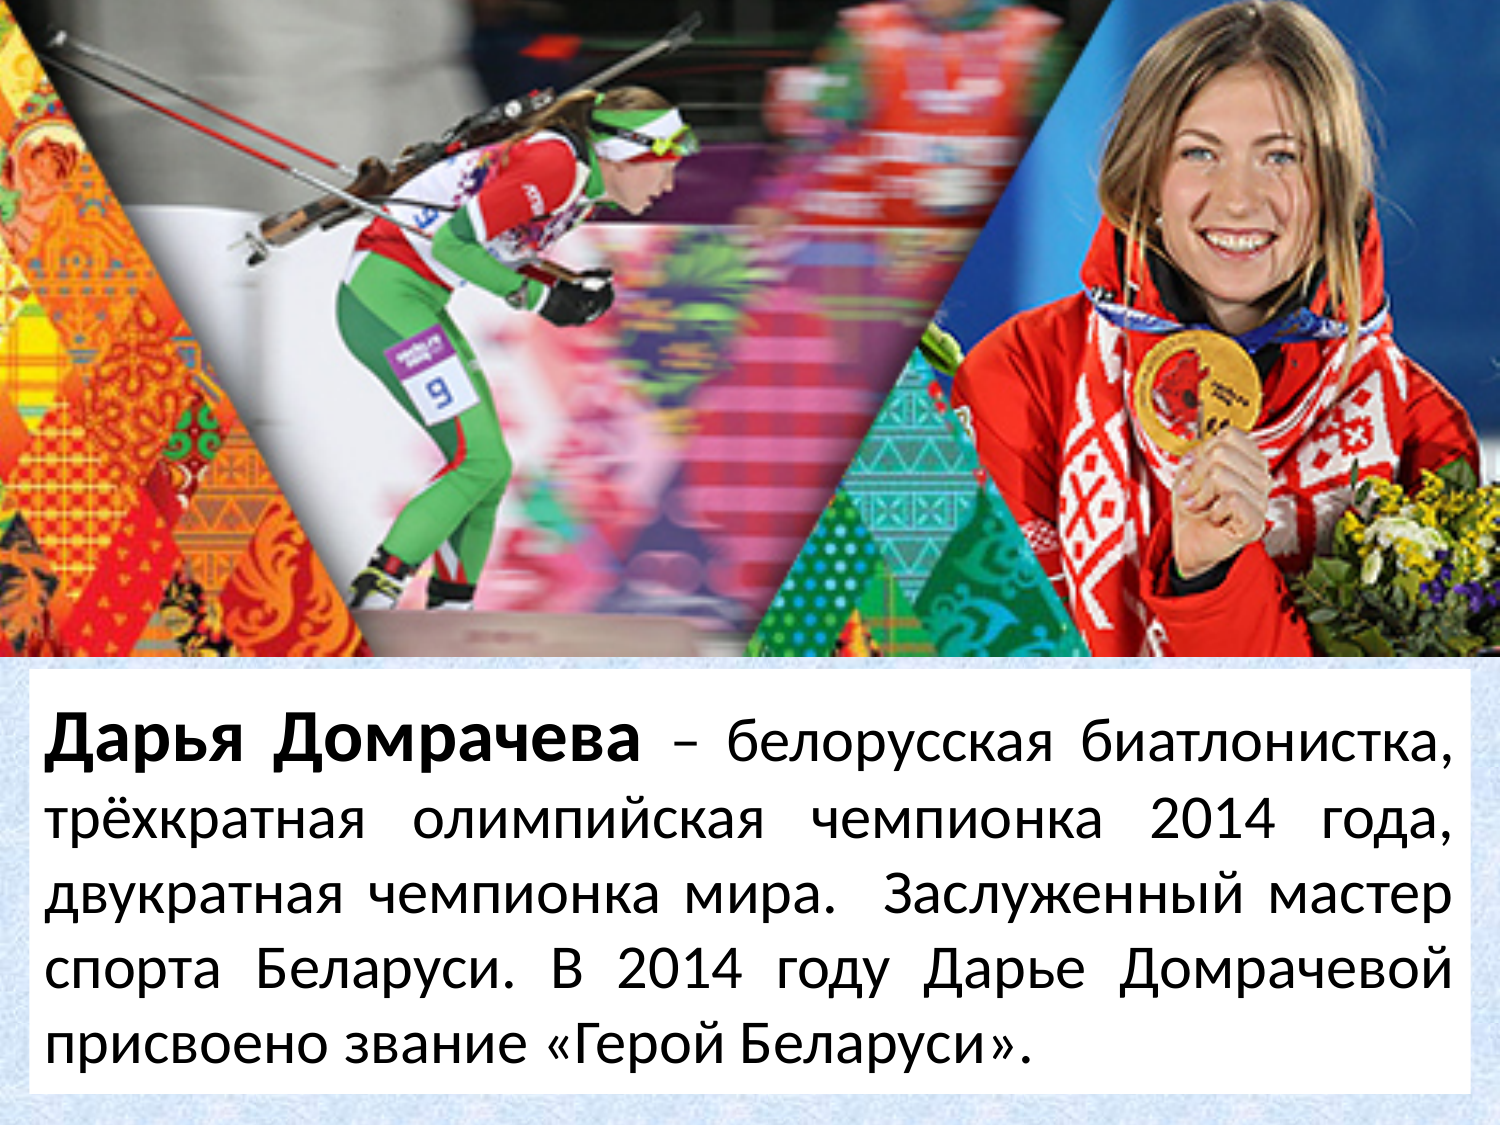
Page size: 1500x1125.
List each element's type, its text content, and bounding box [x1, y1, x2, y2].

text_box Дарья Домрачева – белорусская биатлонистка, трёхкратная олимпийская чемпионка 2014 года, двукратная чемпионка мира. Заслуженный мастер спорта Беларуси. В 2014 году Дарье Домрачевой присвоено звание «Герой Беларуси». [27, 667, 1473, 1096]
picture [0, 0, 1500, 1125]
